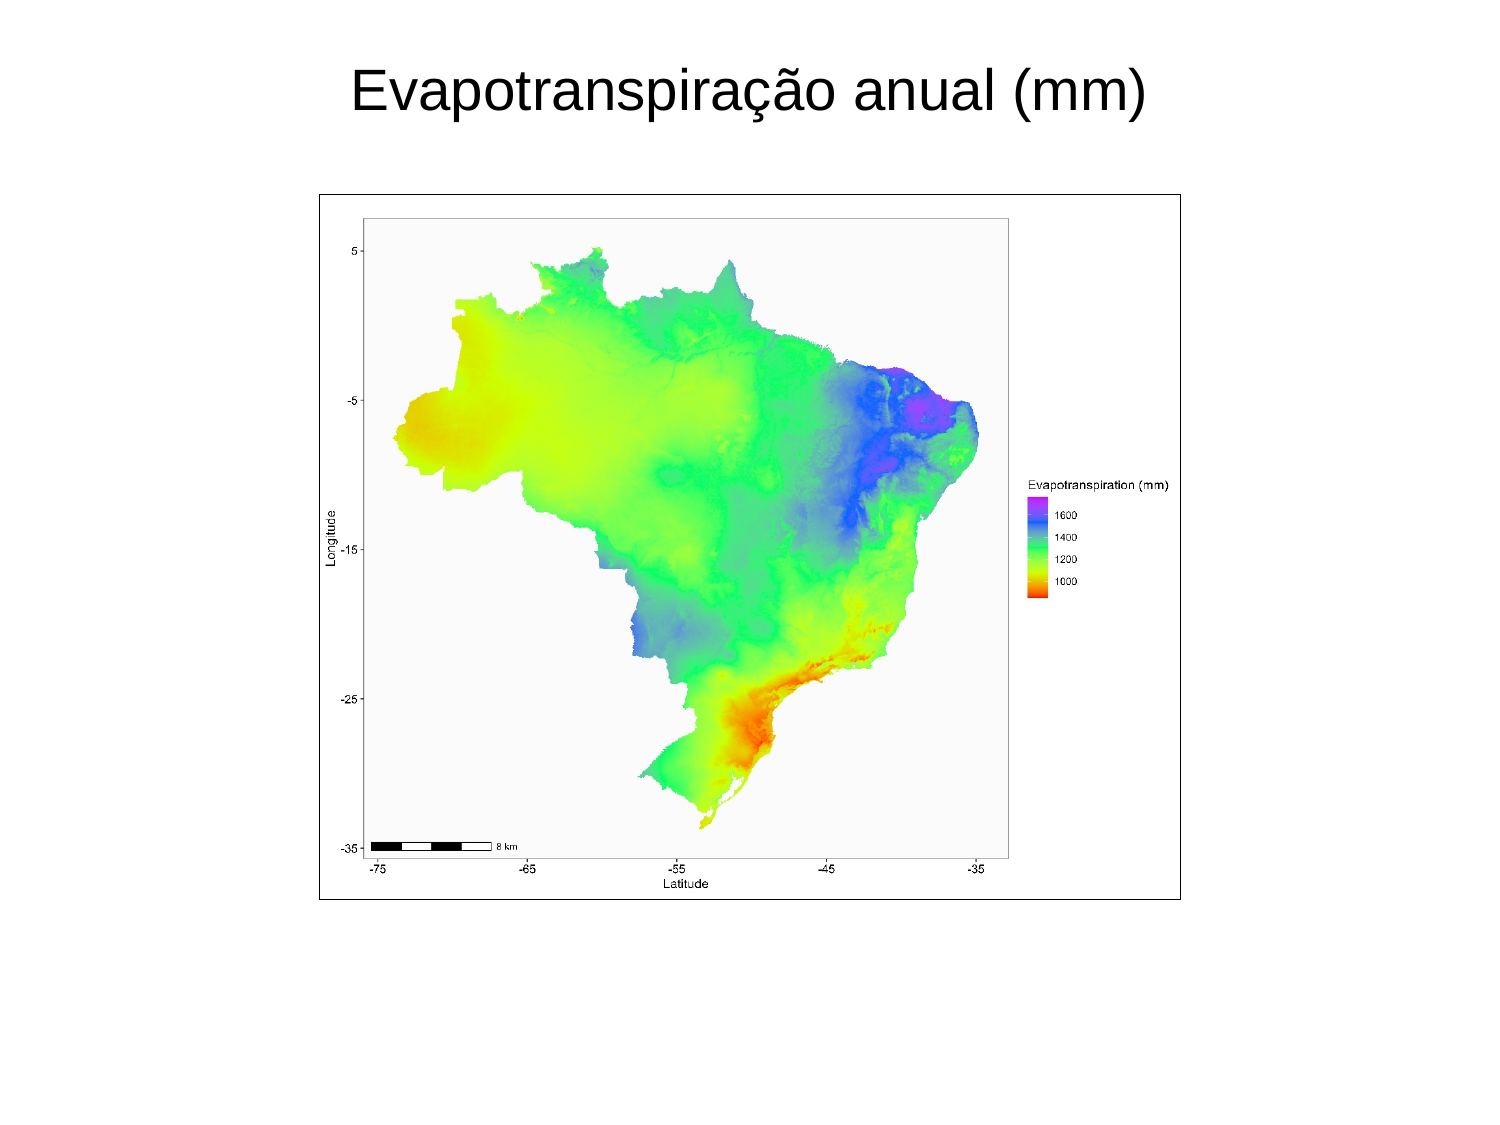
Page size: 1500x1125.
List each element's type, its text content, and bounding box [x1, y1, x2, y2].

text_box Evapotranspiração anual (mm) [74, 45, 1425, 233]
picture [319, 194, 1181, 901]
